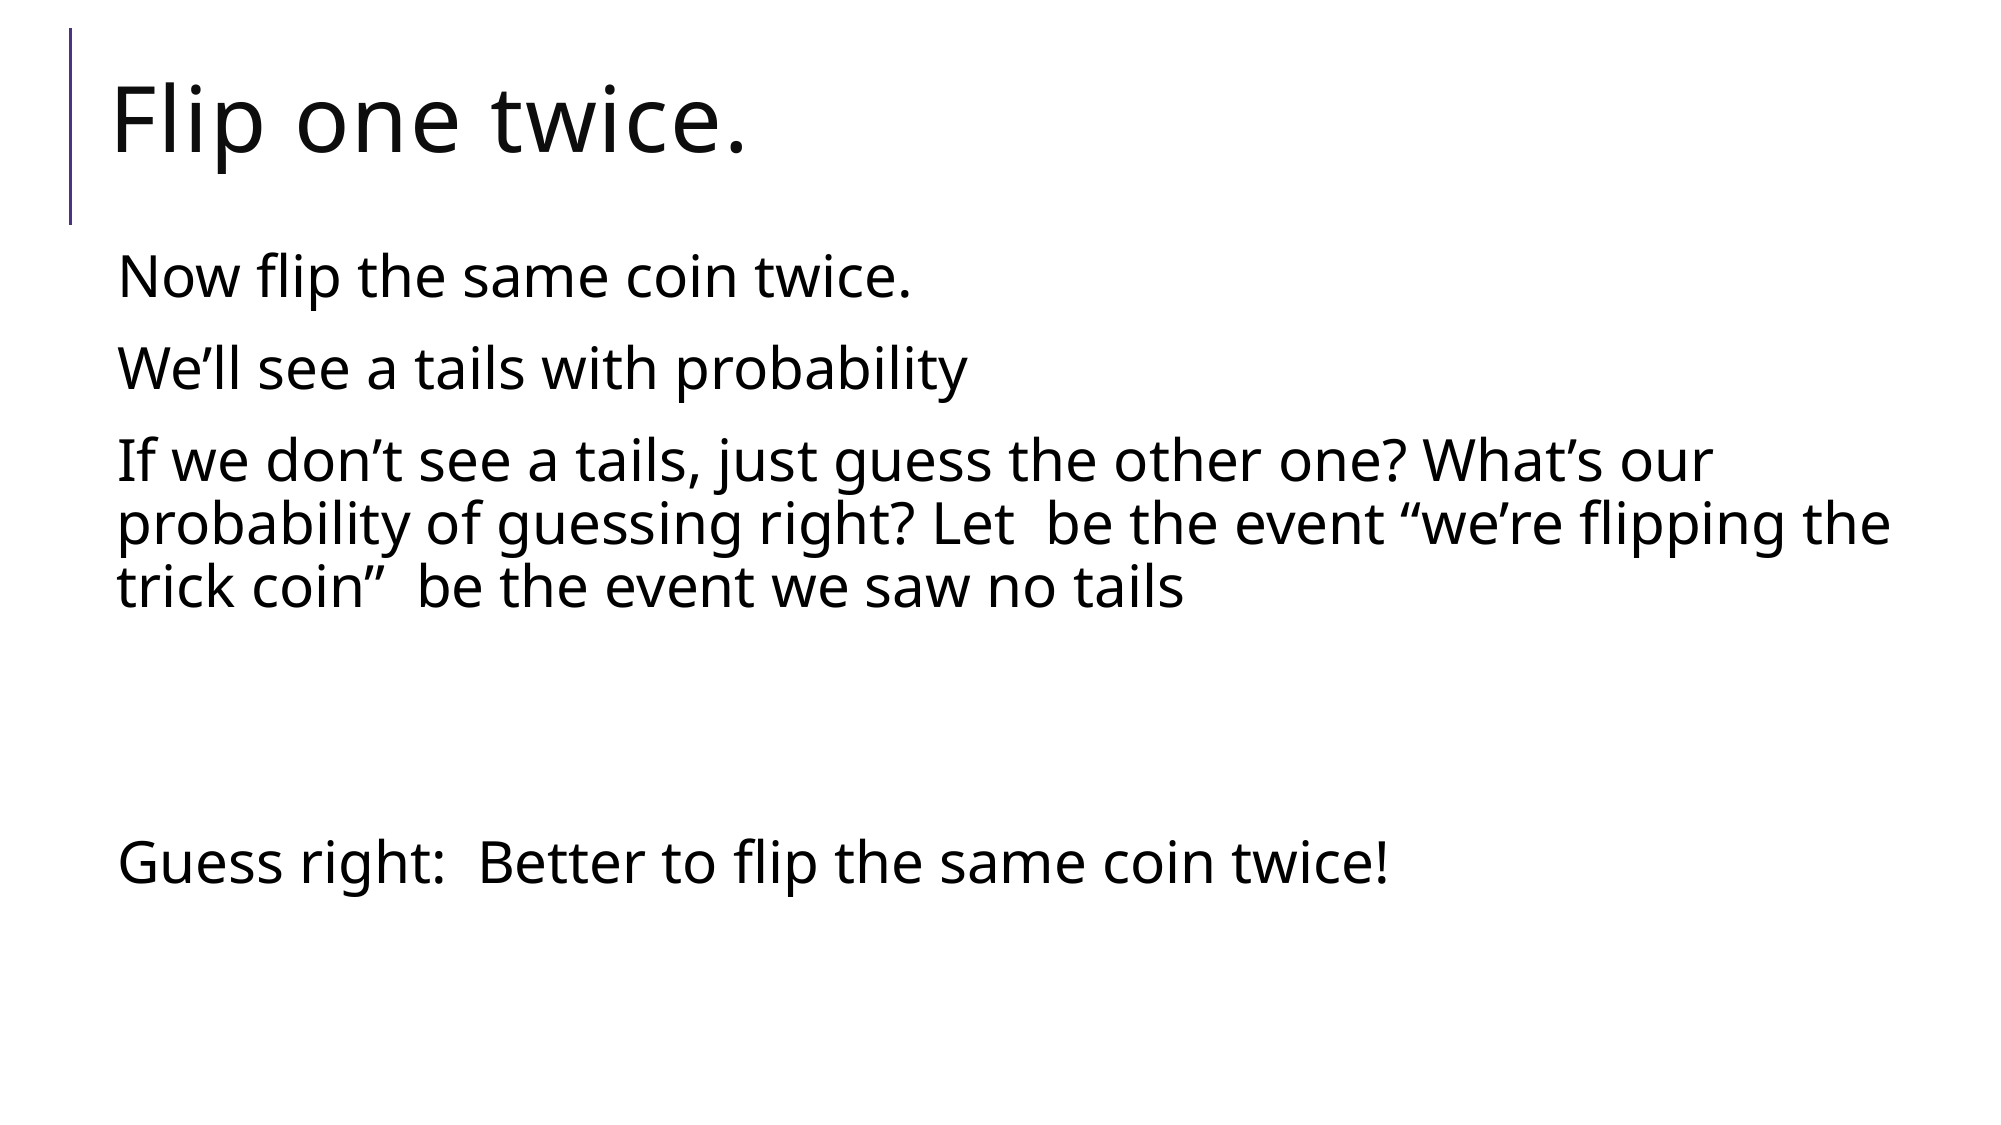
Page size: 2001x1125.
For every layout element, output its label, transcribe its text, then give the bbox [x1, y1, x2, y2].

title Flip one twice. [94, 43, 1930, 210]
